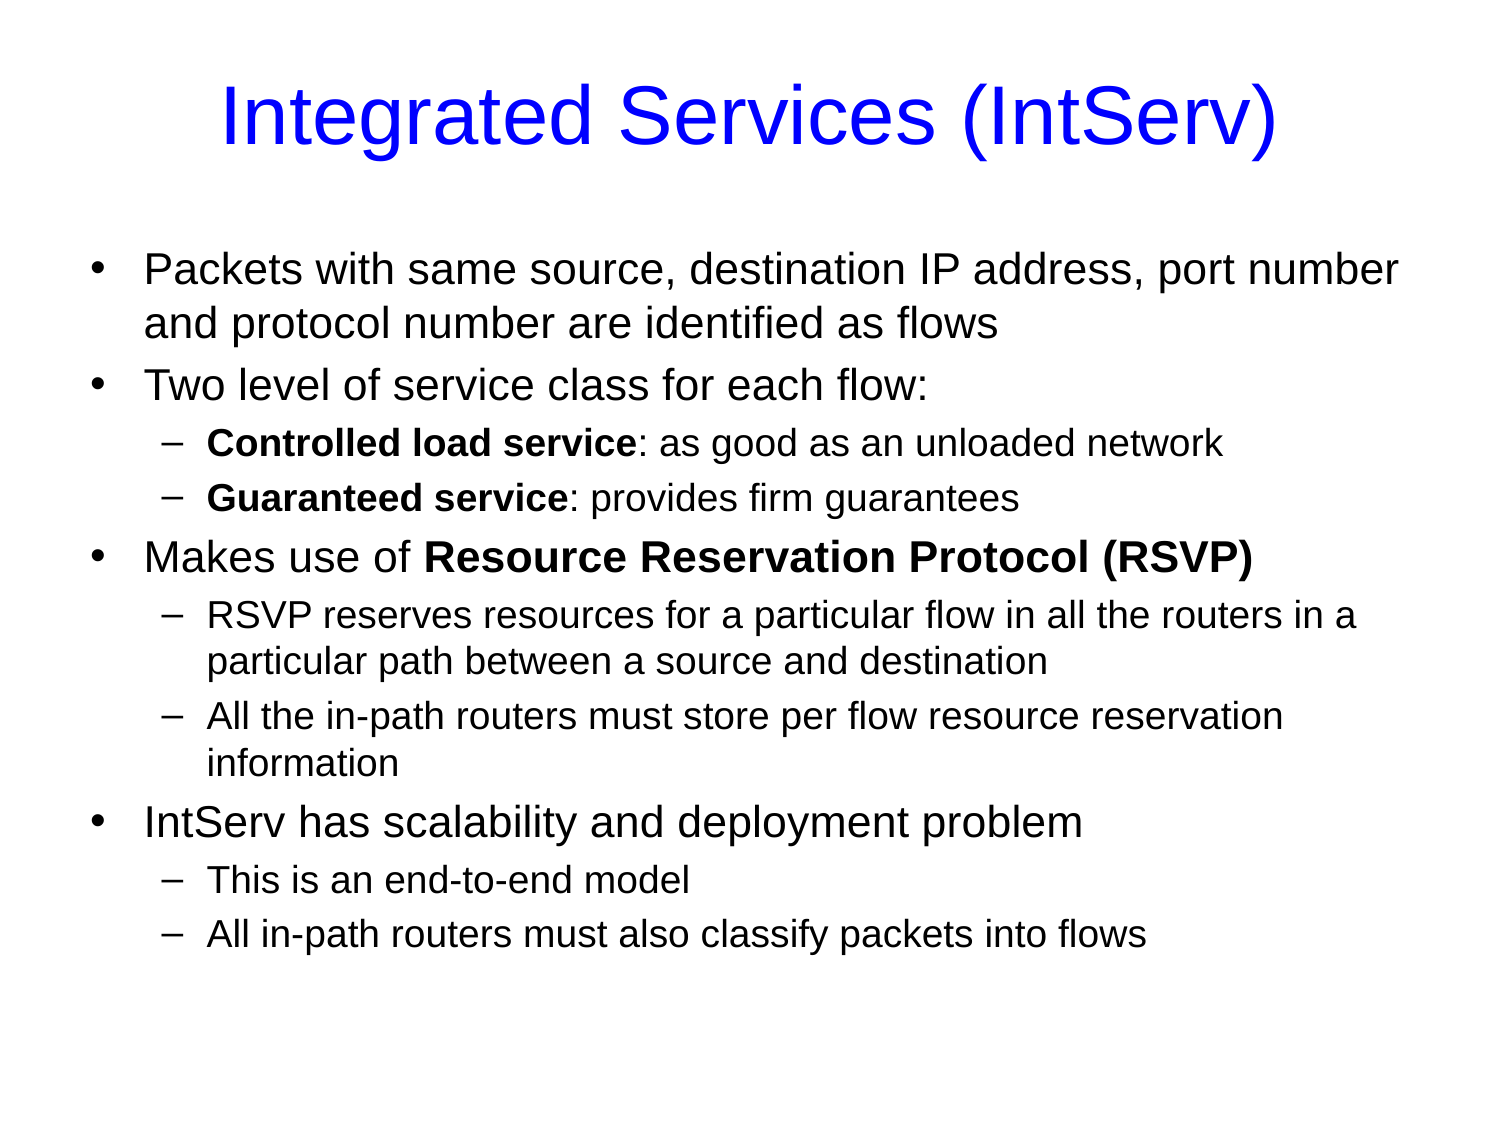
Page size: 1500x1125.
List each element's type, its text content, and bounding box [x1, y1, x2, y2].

title Integrated Services (IntServ) [75, 52, 1425, 171]
list Packets with same source, destination IP address, port number and protocol number are identified as flows Two level of service class for each flow: Controlled load service: as good as an unloaded network Guaranteed service: provides firm guarantees Makes use of Resource Reservation Protocol (RSVP) RSVP reserves resources for a particular flow in all the routers in a particular path between a source and destination All the in-path routers must store per flow resource reservation information IntServ has scalability and deployment problem This is an end-to-end model All in-path routers must also classify packets into flows [75, 232, 1425, 975]
